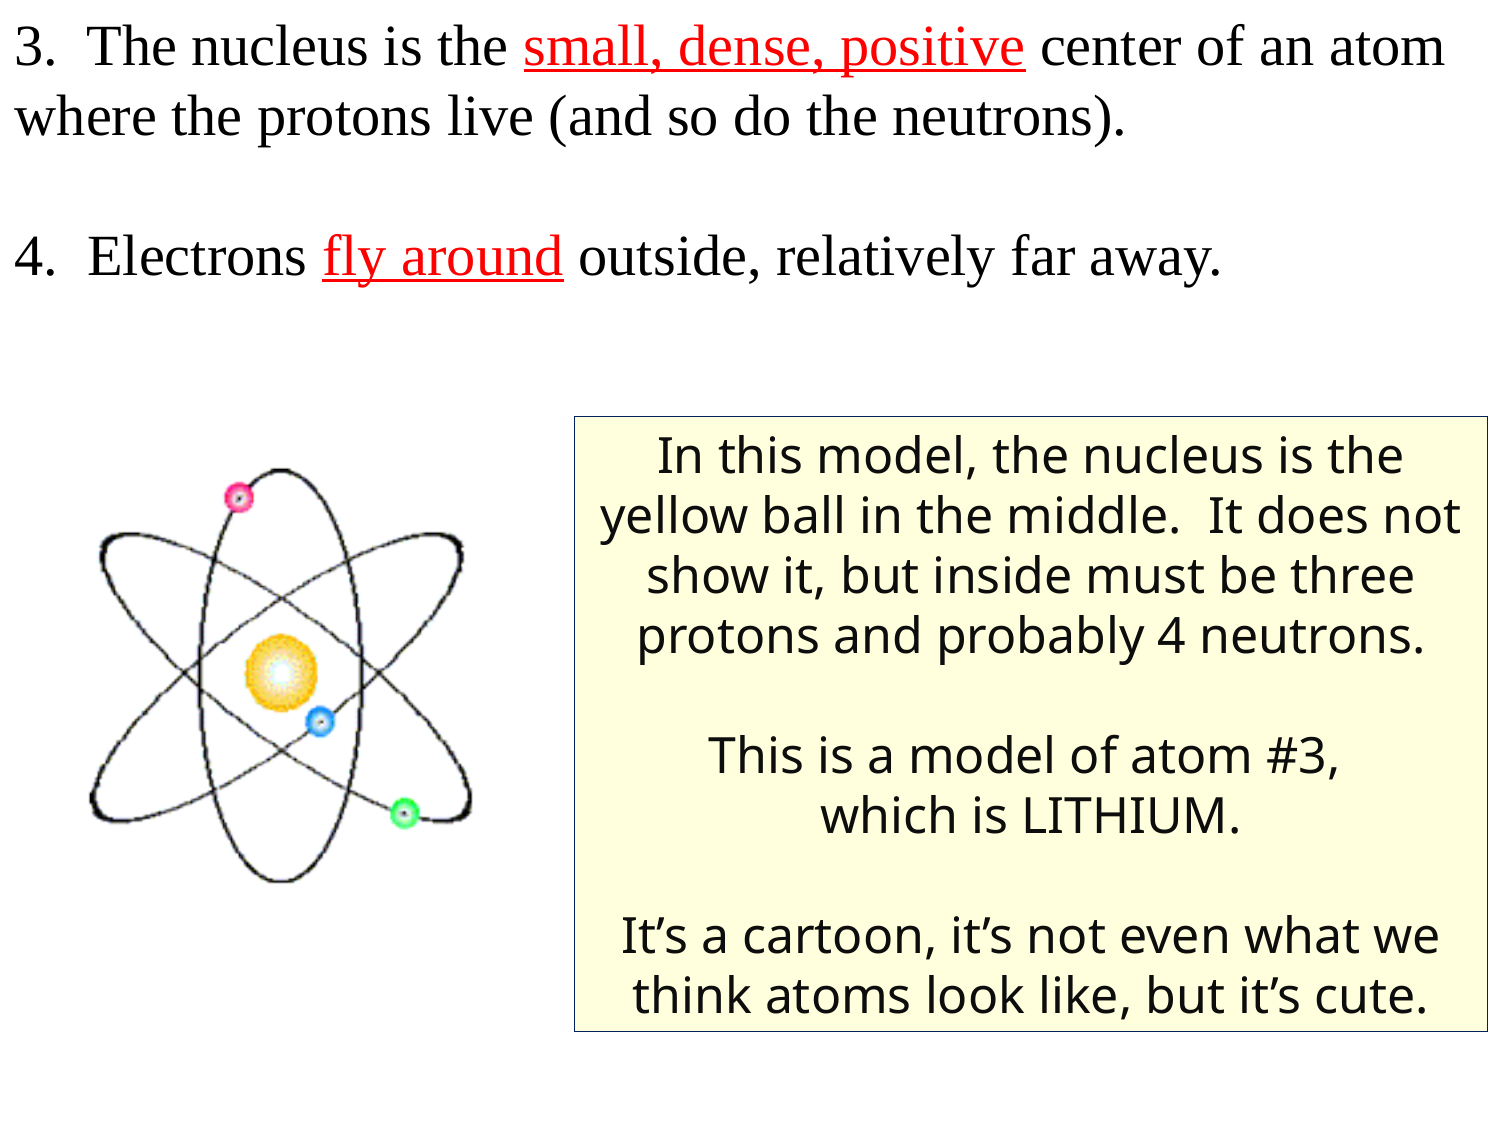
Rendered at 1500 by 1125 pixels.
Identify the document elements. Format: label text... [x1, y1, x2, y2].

picture [49, 437, 529, 916]
text_box In this model, the nucleus is the yellow ball in the middle. It does not show it, but inside must be three protons and probably 4 neutrons. This is a model of atom #3, which is LITHIUM. It’s a cartoon, it’s not even what we think atoms look like, but it’s cute. [574, 416, 1488, 1032]
text_box 3. The nucleus is the small, dense, positive center of an atom where the protons live (and so do the neutrons). 4. Electrons fly around outside, relatively far away. [0, 0, 1500, 295]
